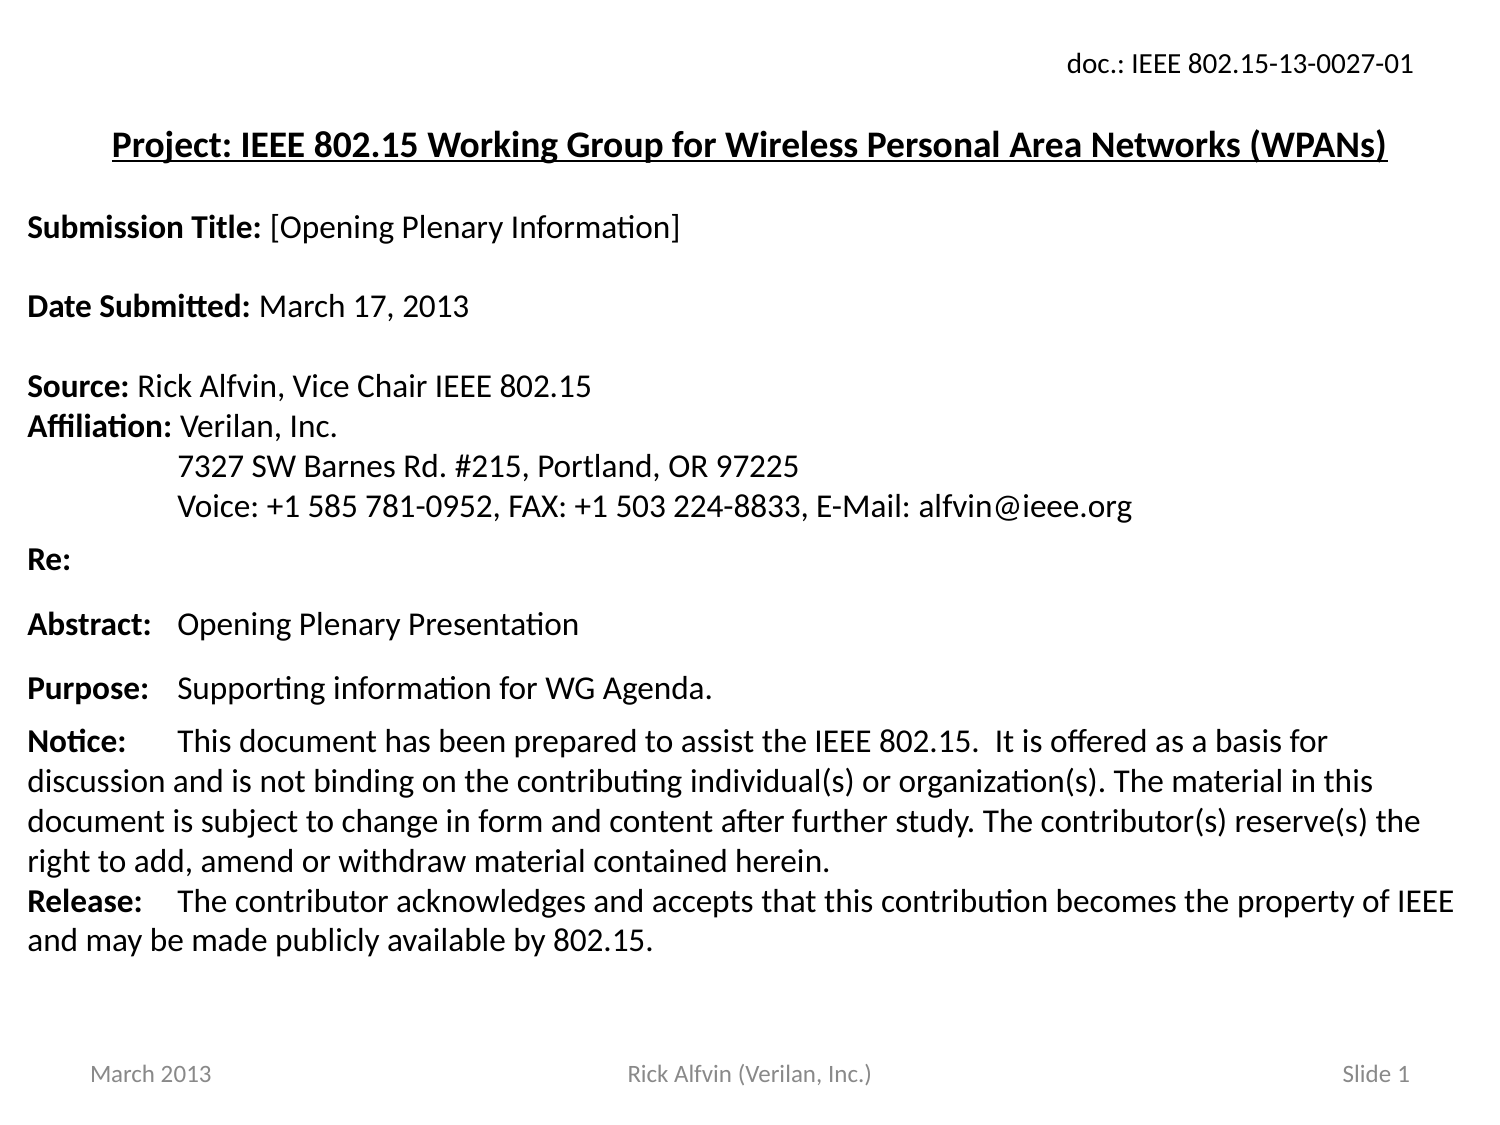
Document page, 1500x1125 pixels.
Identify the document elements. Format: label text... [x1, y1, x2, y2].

slide_number Slide 1 [1074, 1042, 1425, 1103]
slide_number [75, 1042, 425, 1103]
text_box Project: IEEE 802.15 Working Group for Wireless Personal Area Networks (WPANs) Submission Title: [Opening Plenary Information] Date Submitted: March 17, 2013 Source: Rick Alfvin, Vice Chair IEEE 802.15 Affiliation: Verilan, Inc. 7327 SW Barnes Rd. #215, Portland, OR 97225 Voice: +1 585 781-0952, FAX: +1 503 224-8833, E-Mail: alfvin@ieee.org Re: Abstract: Opening Plenary Presentation Purpose: Supporting information for WG Agenda. Notice: This document has been prepared to assist the IEEE 802.15. It is offered as a basis for discussion and is not binding on the contributing individual(s) or organization(s). The material in this document is subject to change in form and content after further study. The contributor(s) reserve(s) the right to add, amend or withdraw material contained herein. Release: The contributor acknowledges and accepts that this contribution becomes the property of IEEE and may be made publicly available by 802.15. [12, 112, 1488, 966]
footer Rick Alfvin (Verilan, Inc.) [512, 1042, 988, 1103]
